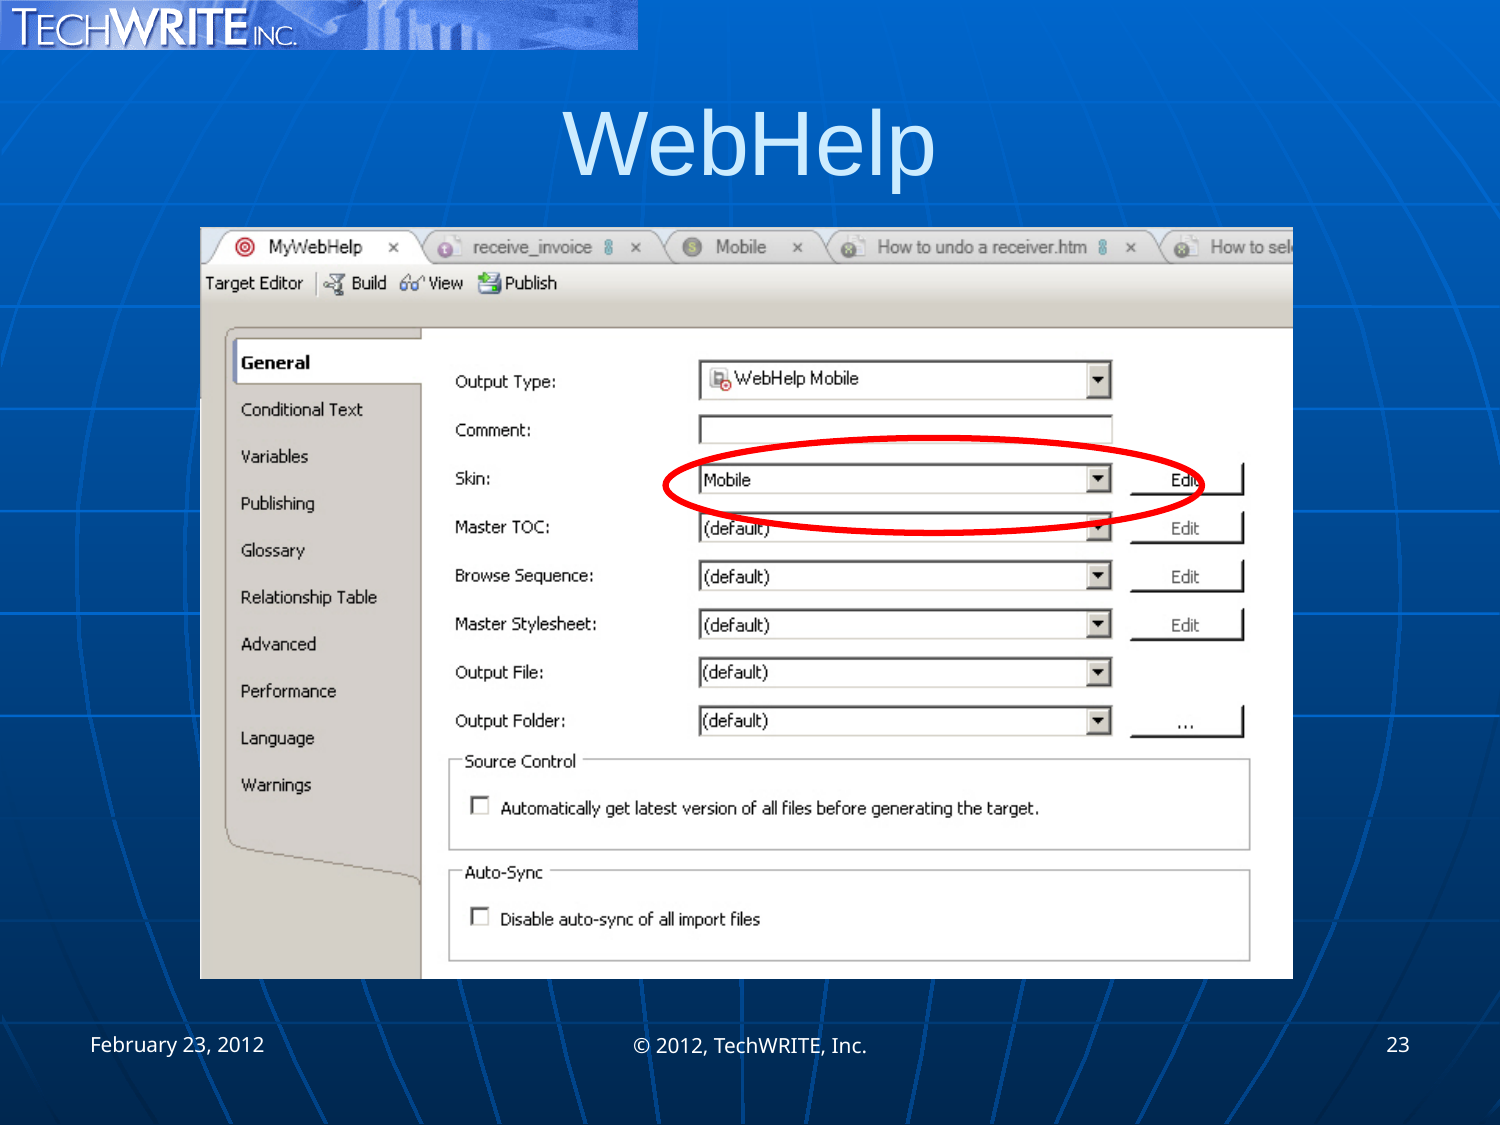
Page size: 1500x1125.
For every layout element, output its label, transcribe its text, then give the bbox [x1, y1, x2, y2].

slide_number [74, 1023, 426, 1100]
picture [200, 226, 1293, 979]
footer © 2012, TechWRITE, Inc. [512, 1024, 988, 1101]
list [74, 224, 1426, 969]
slide_number 23 [1074, 1023, 1426, 1100]
title WebHelp [74, 45, 1426, 224]
picture [0, 0, 638, 50]
